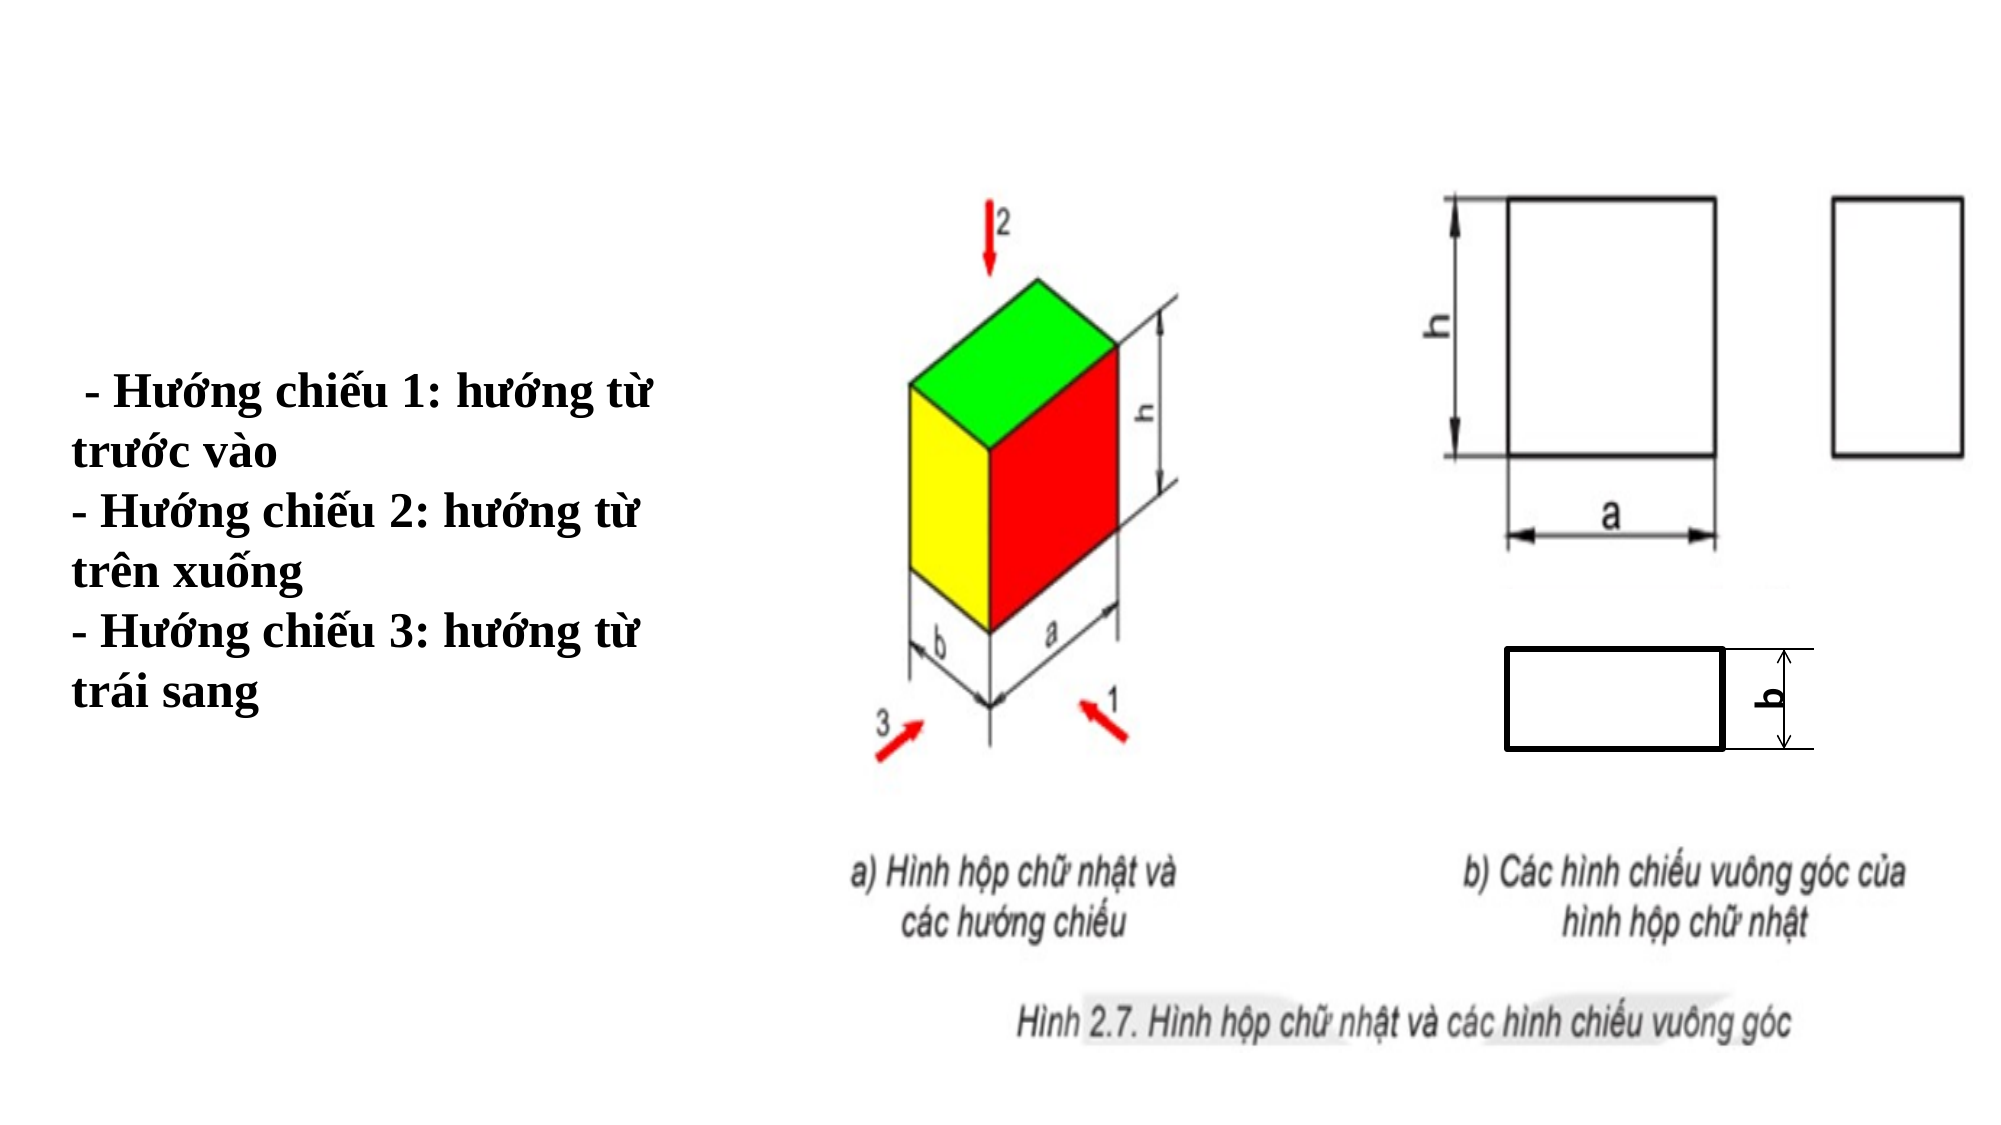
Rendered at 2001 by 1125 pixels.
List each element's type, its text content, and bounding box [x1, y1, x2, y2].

text_box - Hướng chiếu 1: hướng từ trước vào - Hướng chiếu 2: hướng từ trên xuống - Hướng chiếu 3: hướng từ trái sang [56, 350, 739, 726]
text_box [848, 151, 1974, 1053]
